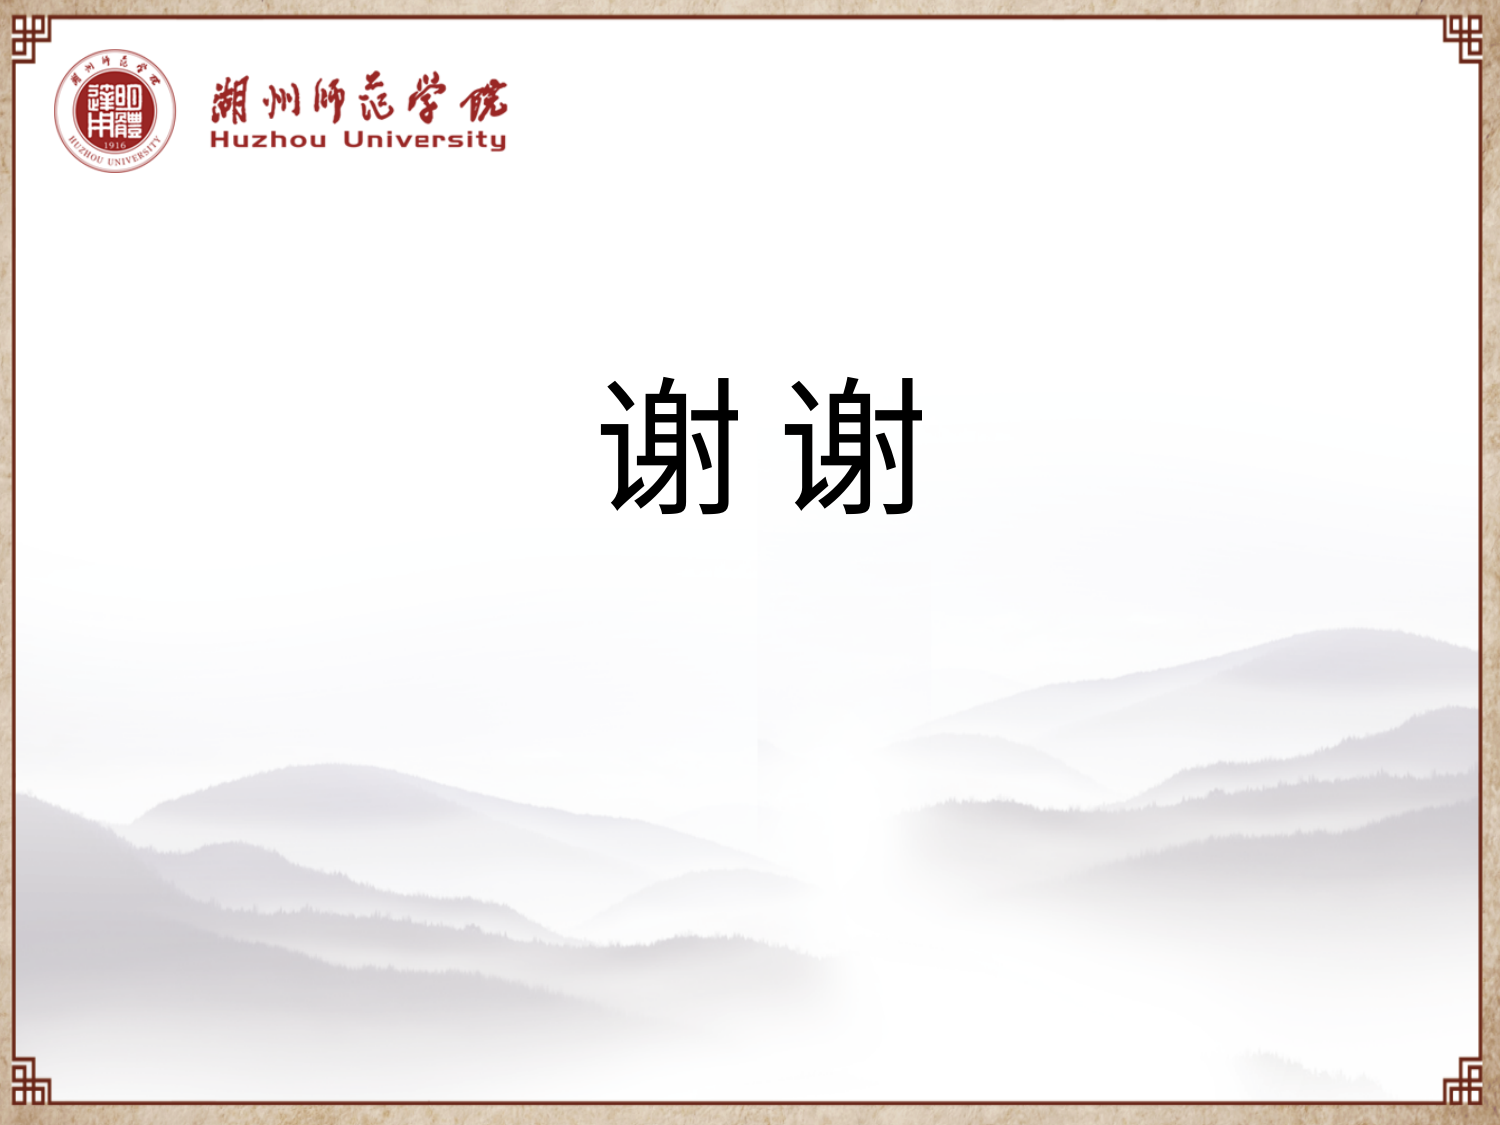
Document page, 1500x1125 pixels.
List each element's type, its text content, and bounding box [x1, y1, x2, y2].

picture [0, 0, 1500, 1125]
text_box 谢 谢 [183, 220, 1341, 847]
